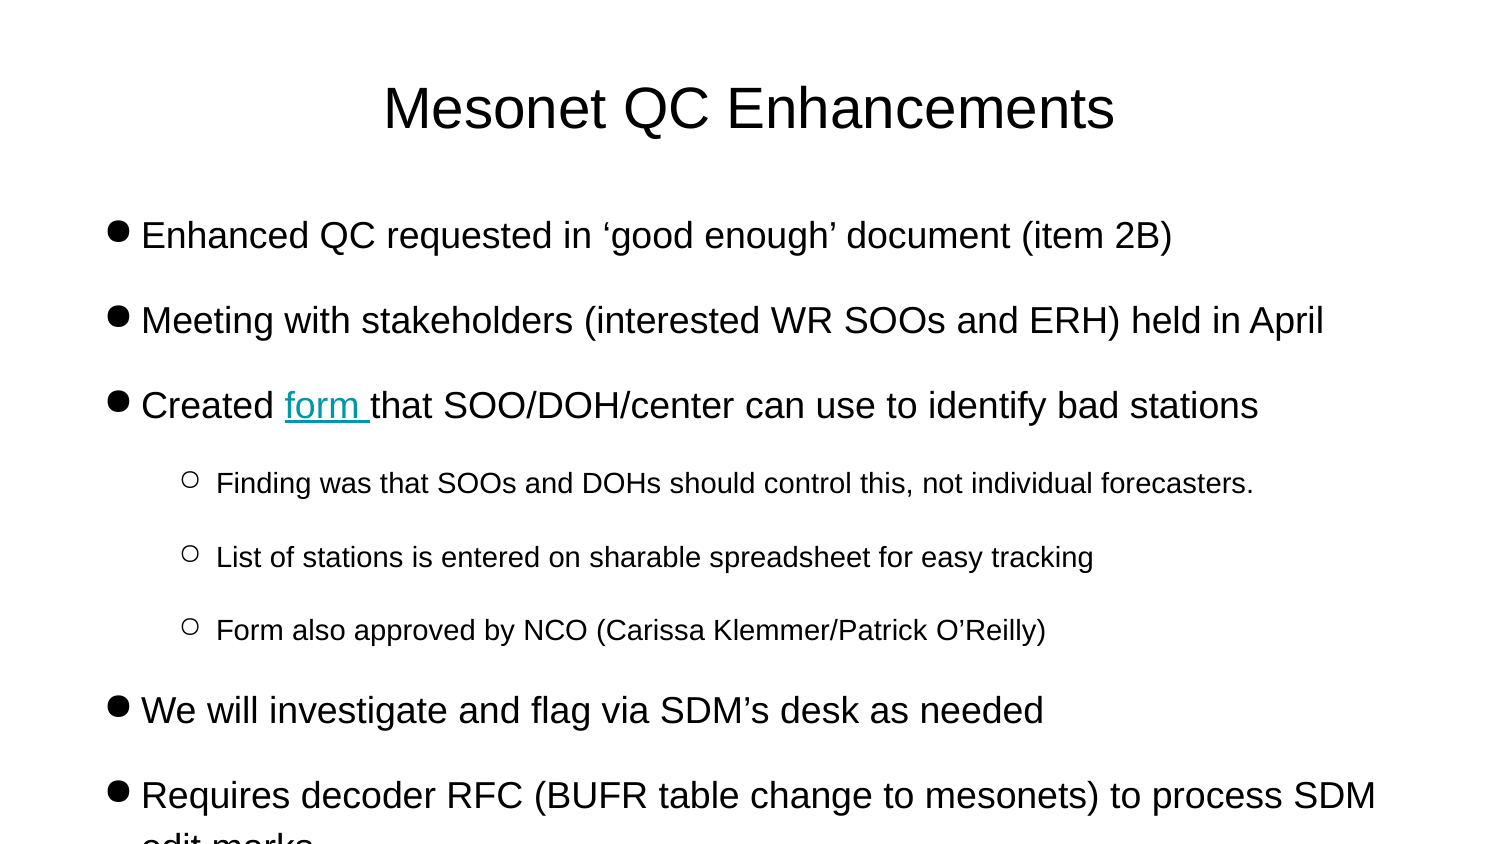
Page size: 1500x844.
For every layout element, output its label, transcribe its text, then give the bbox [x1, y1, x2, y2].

list Enhanced QC requested in ‘good enough’ document (item 2B) Meeting with stakeholders (interested WR SOOs and ERH) held in April Created form that SOO/DOH/center can use to identify bad stations Finding was that SOOs and DOHs should control this, not individual forecasters. List of stations is entered on sharable spreadsheet for easy tracking Form also approved by NCO (Carissa Klemmer/Patrick O’Reilly) We will investigate and flag via SDM’s desk as needed Requires decoder RFC (BUFR table change to mesonets) to process SDM edit marks Has been submitted but no date for implementation yet [51, 189, 1449, 812]
title Mesonet QC Enhancements [51, 54, 1449, 149]
